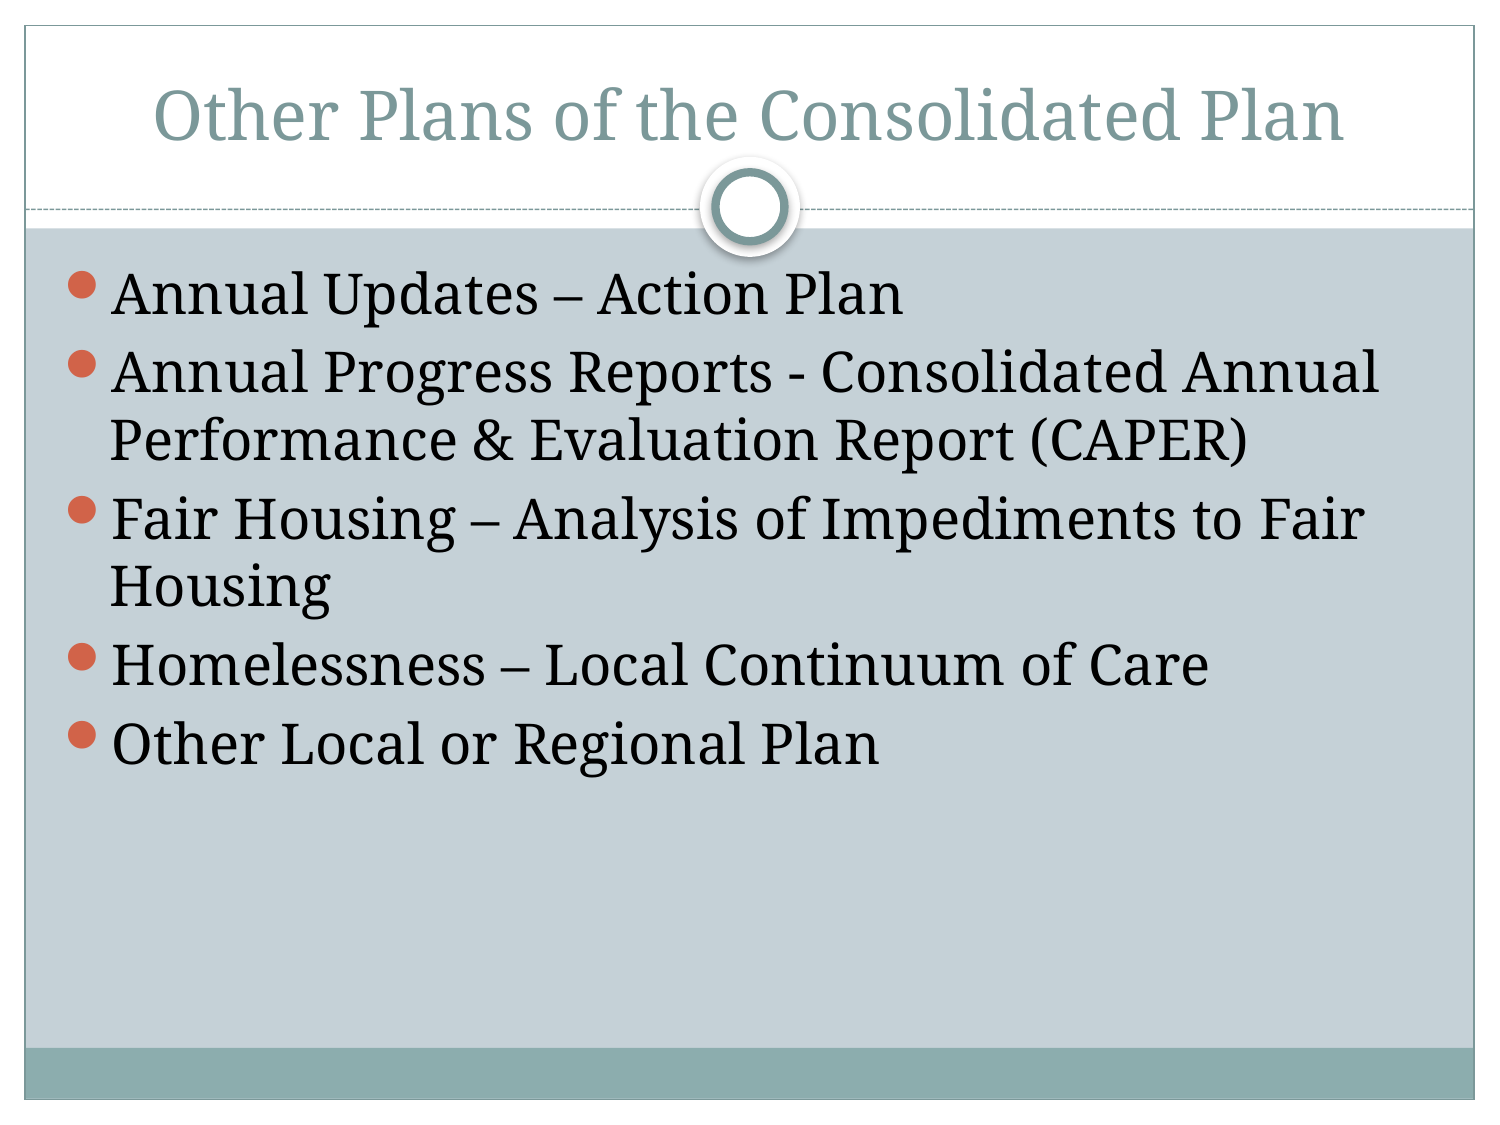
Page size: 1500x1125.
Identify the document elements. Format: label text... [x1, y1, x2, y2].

list Annual Updates – Action Plan Annual Progress Reports - Consolidated Annual Performance & Evaluation Report (CAPER) Fair Housing – Analysis of Impediments to Fair Housing Homelessness – Local Continuum of Care Other Local or Regional Plan [49, 250, 1445, 1001]
title Other Plans of the Consolidated Plan [49, 37, 1450, 162]
